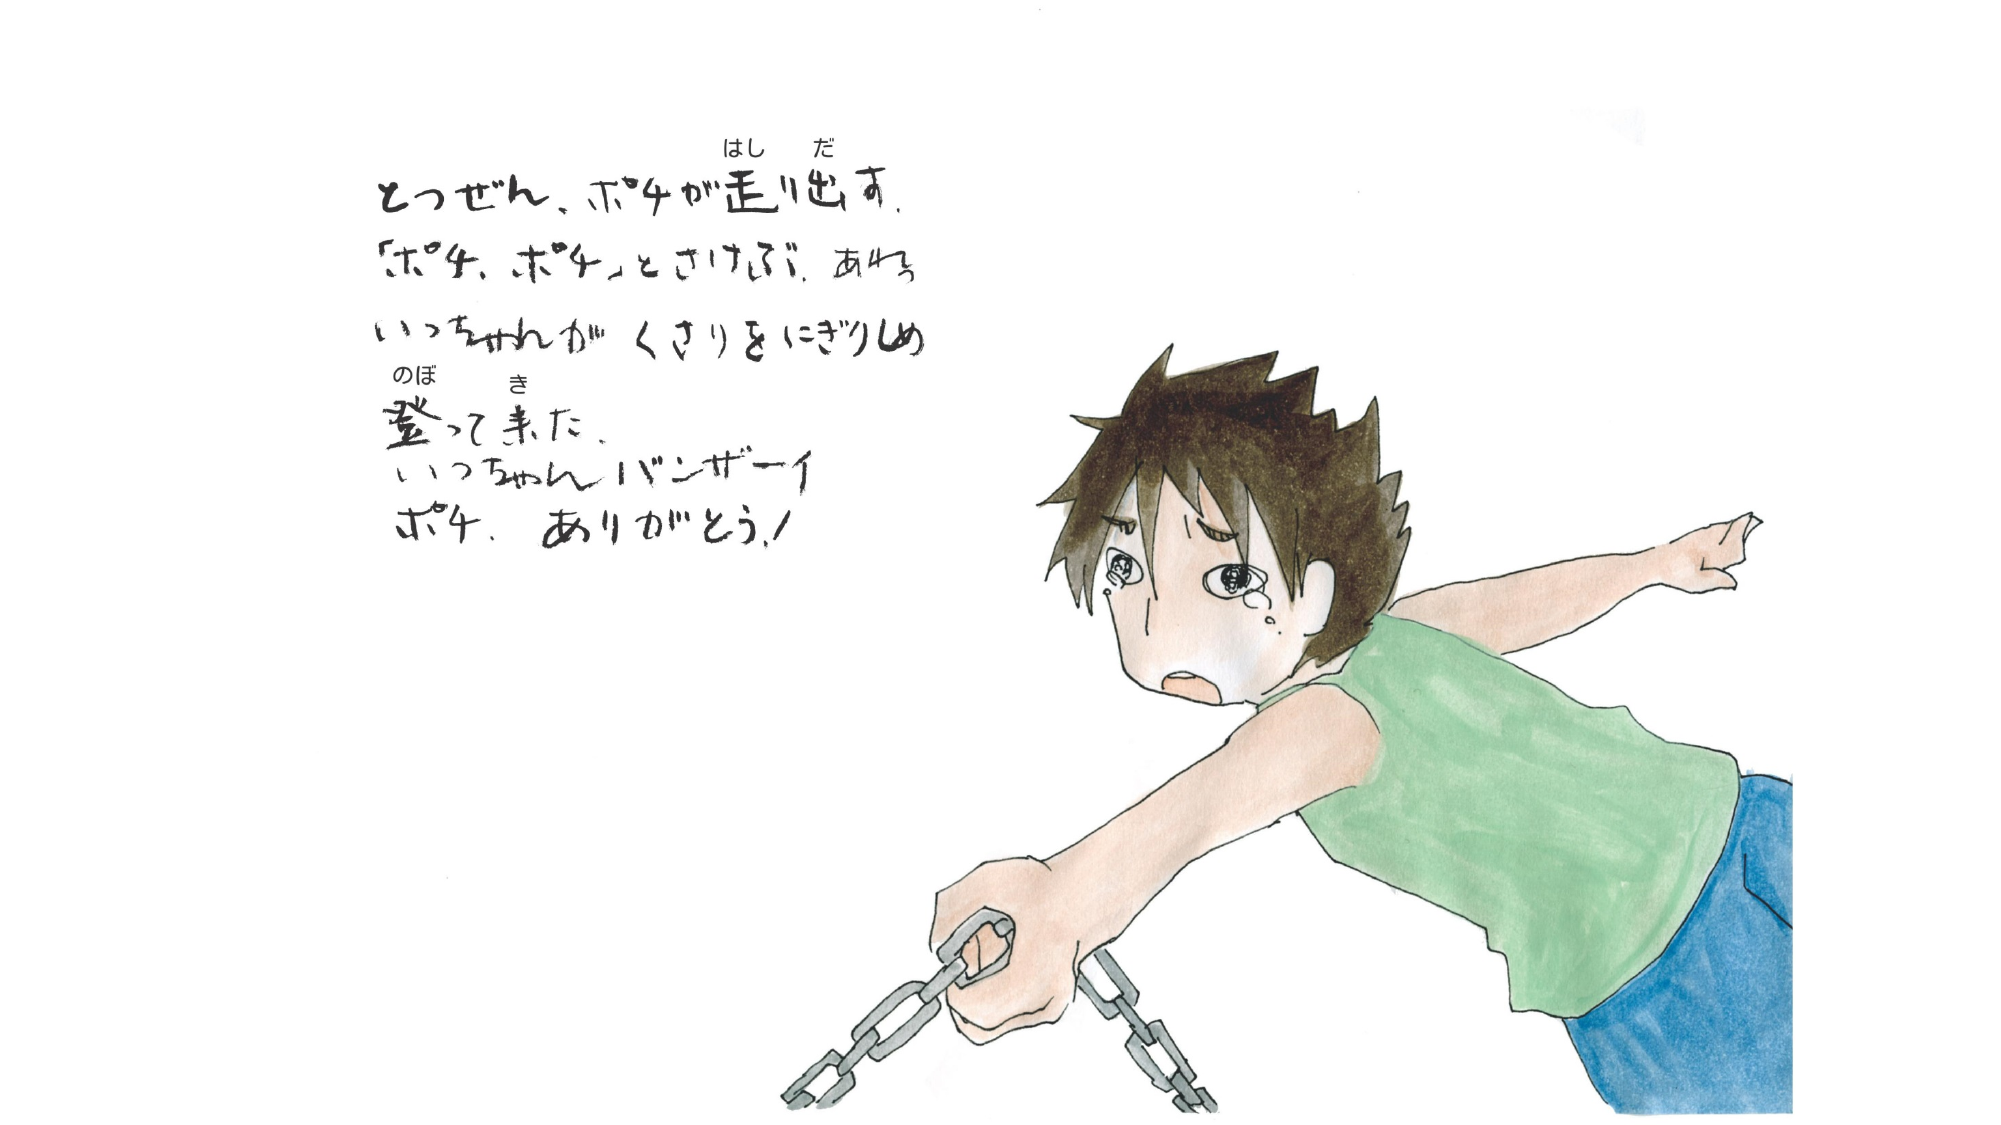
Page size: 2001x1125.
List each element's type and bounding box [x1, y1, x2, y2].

picture [204, 0, 1796, 1125]
